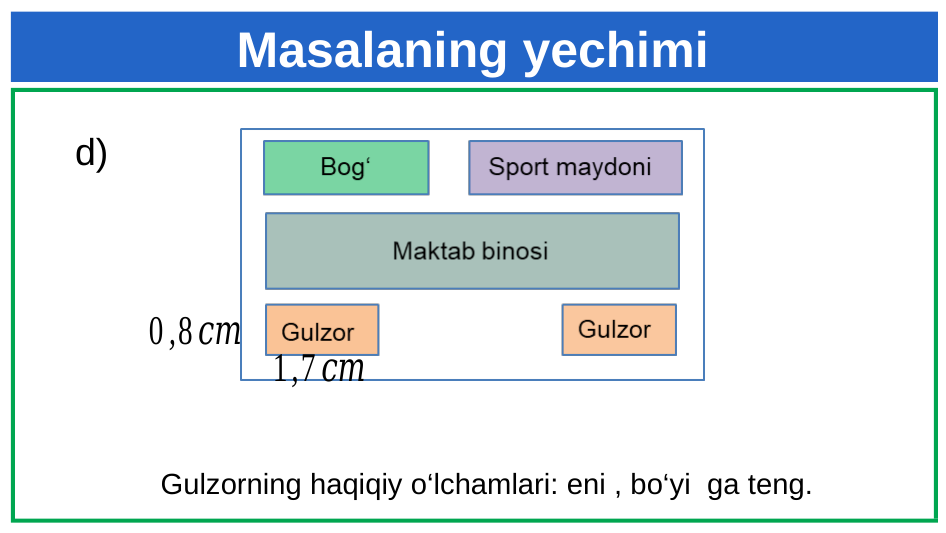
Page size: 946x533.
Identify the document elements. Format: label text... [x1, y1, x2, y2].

text_box d) [60, 120, 148, 181]
title Masalaning yechimi [10, 15, 936, 107]
picture [240, 128, 705, 382]
